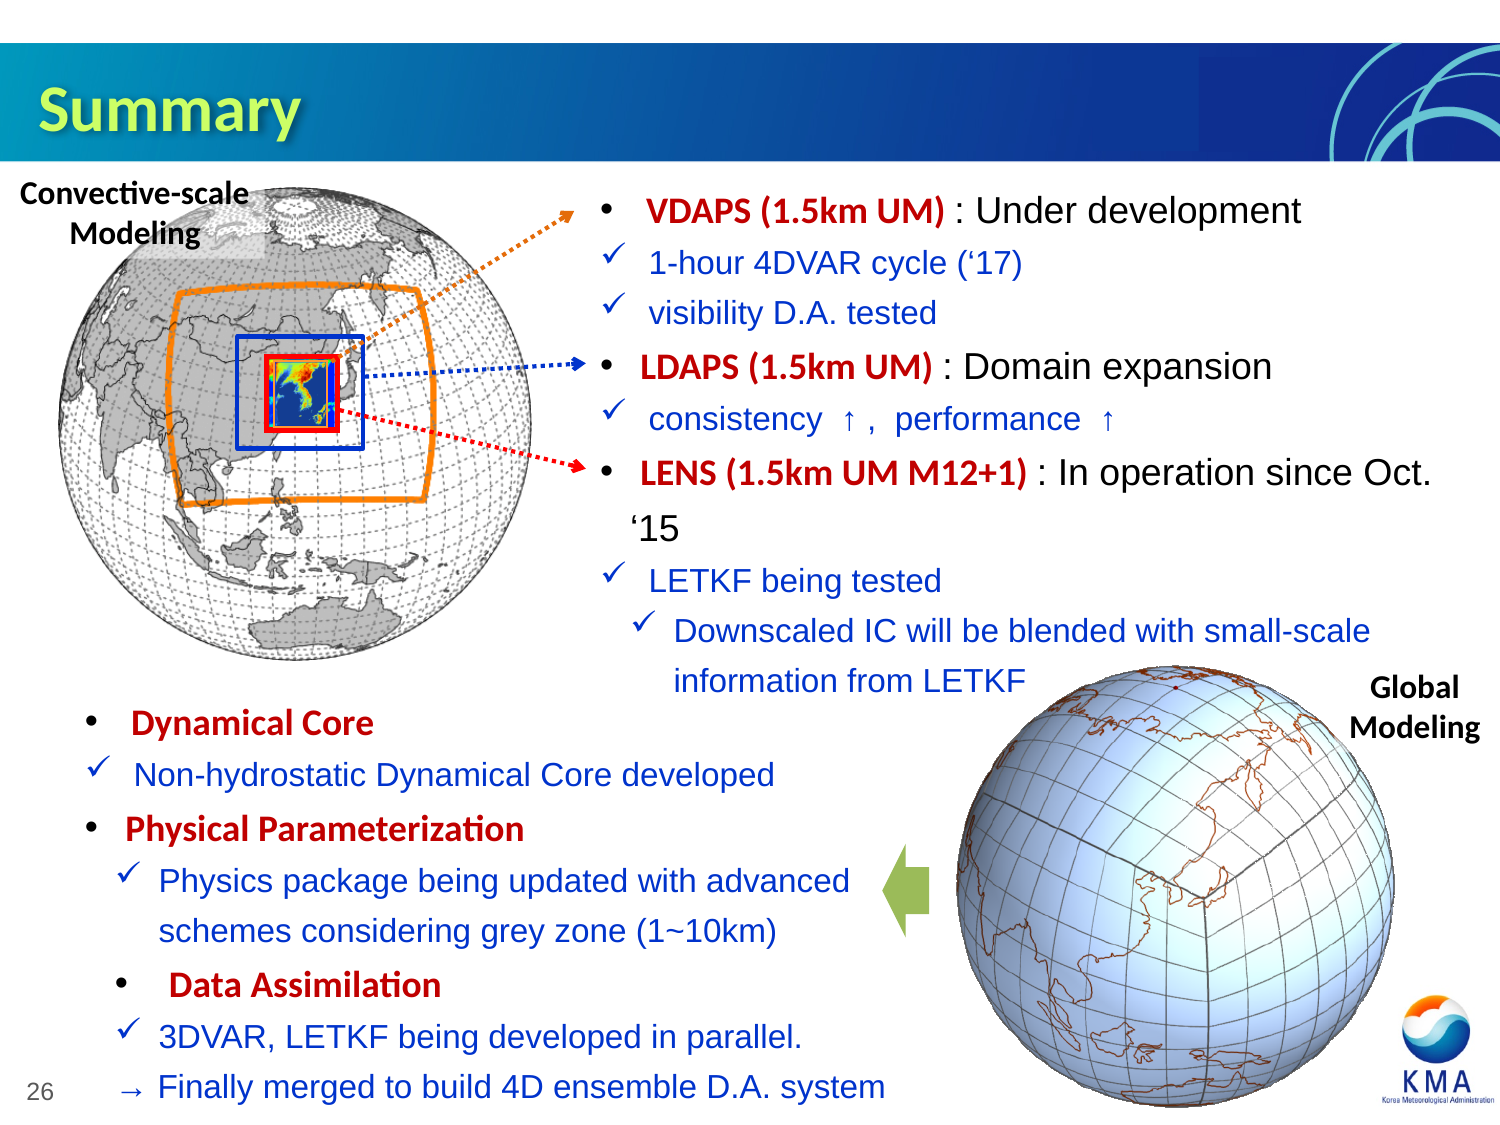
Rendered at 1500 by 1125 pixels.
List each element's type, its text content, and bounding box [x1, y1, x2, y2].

picture [0, 0, 1500, 1125]
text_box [364, 362, 587, 377]
text_box Convective-scale Modeling [5, 163, 265, 259]
text_box Summary [23, 44, 1453, 164]
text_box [339, 409, 587, 469]
text_box [880, 841, 932, 940]
text_box Global Modeling [1415, 657, 1496, 753]
text_box VDAPS (1.5km UM) : Under development 1-hour 4DVAR cycle (‘17) visibility D.A. tested LDAPS (1.5km UM) : Domain expansion consistency ↑ , performance ↑ LENS (1.5km UM M12+1) : In operation since Oct. ‘15 LETKF being tested Downscaled IC will be blended with small-scale information from LETKF [585, 167, 1500, 707]
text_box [331, 210, 575, 362]
text_box Dynamical Core Non-hydrostatic Dynamical Core developed Physical Parameterization Physics package being updated with advanced schemes considering grey zone (1~10km) Data Assimilation 3DVAR, LETKF being developed in parallel. → Finally merged to build 4D ensemble D.A. system [70, 679, 914, 1113]
